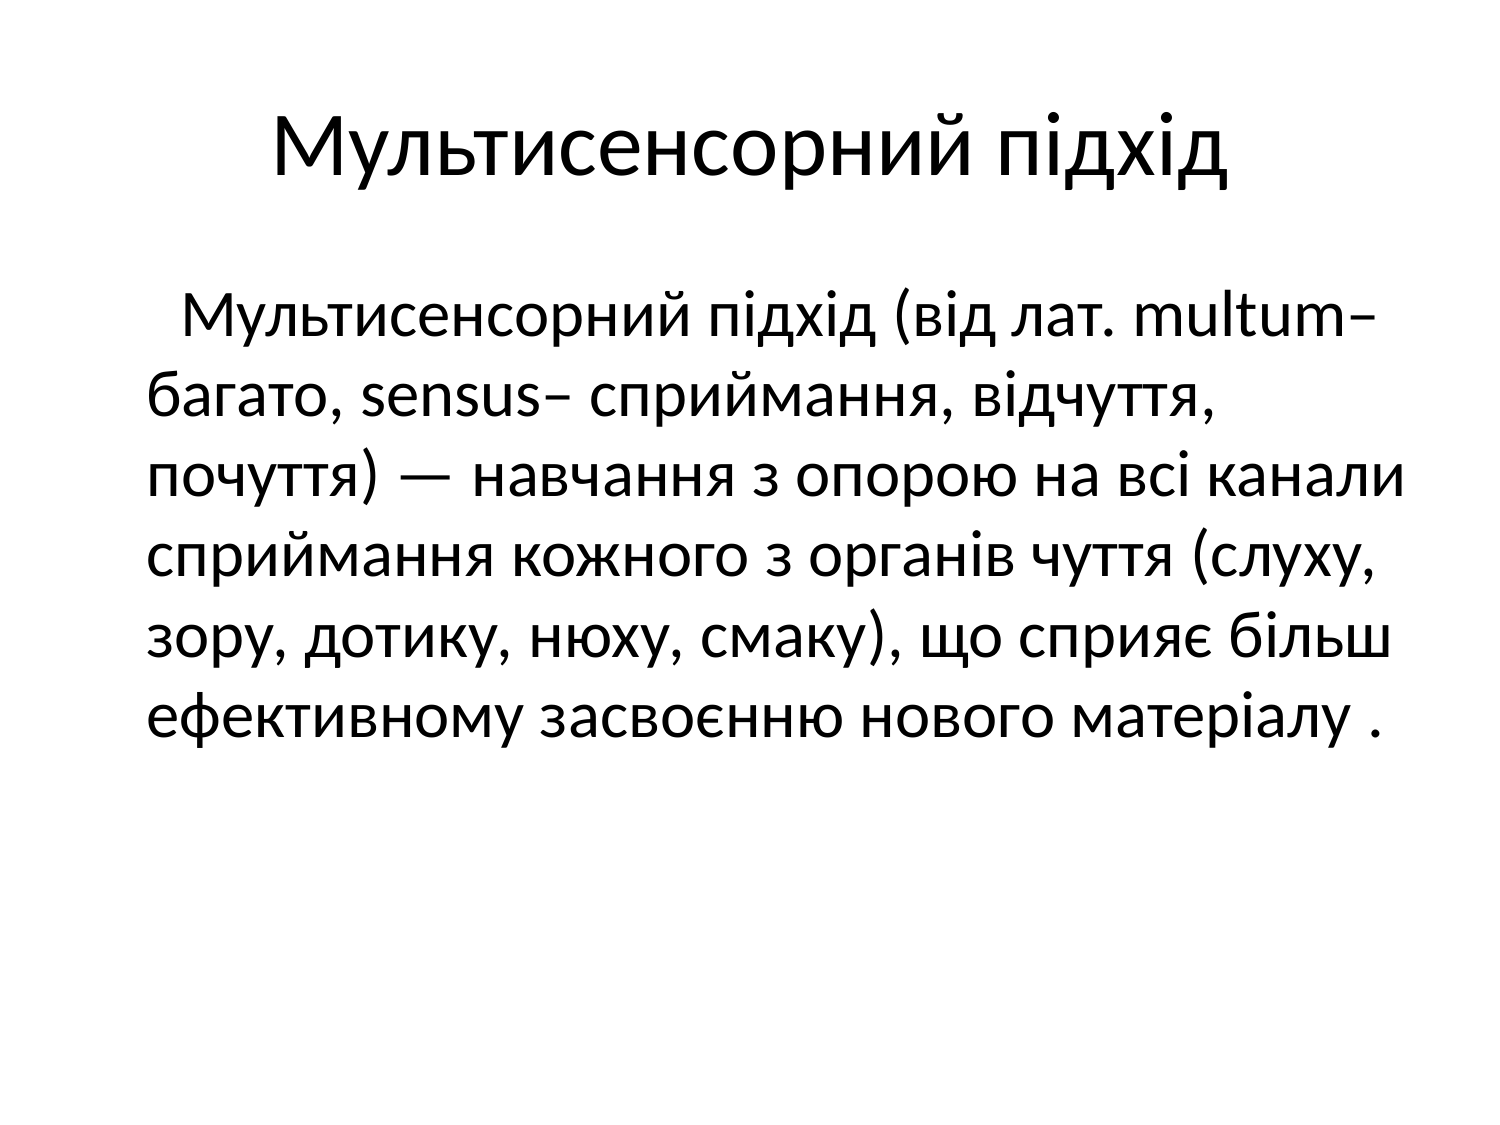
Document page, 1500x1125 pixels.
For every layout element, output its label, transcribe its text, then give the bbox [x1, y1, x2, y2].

title Мультисенсорний підхід [75, 45, 1425, 233]
list Мультисенсорний підхід (від лат. multum– багато, sensus– сприймання, відчуття, почуття) — навчання з опорою на всі канали сприймання кожного з органів чуття (слуху, зору, дотику, нюху, смаку), що сприяє більш ефективному засвоєнню нового матеріалу . [75, 262, 1425, 1005]
